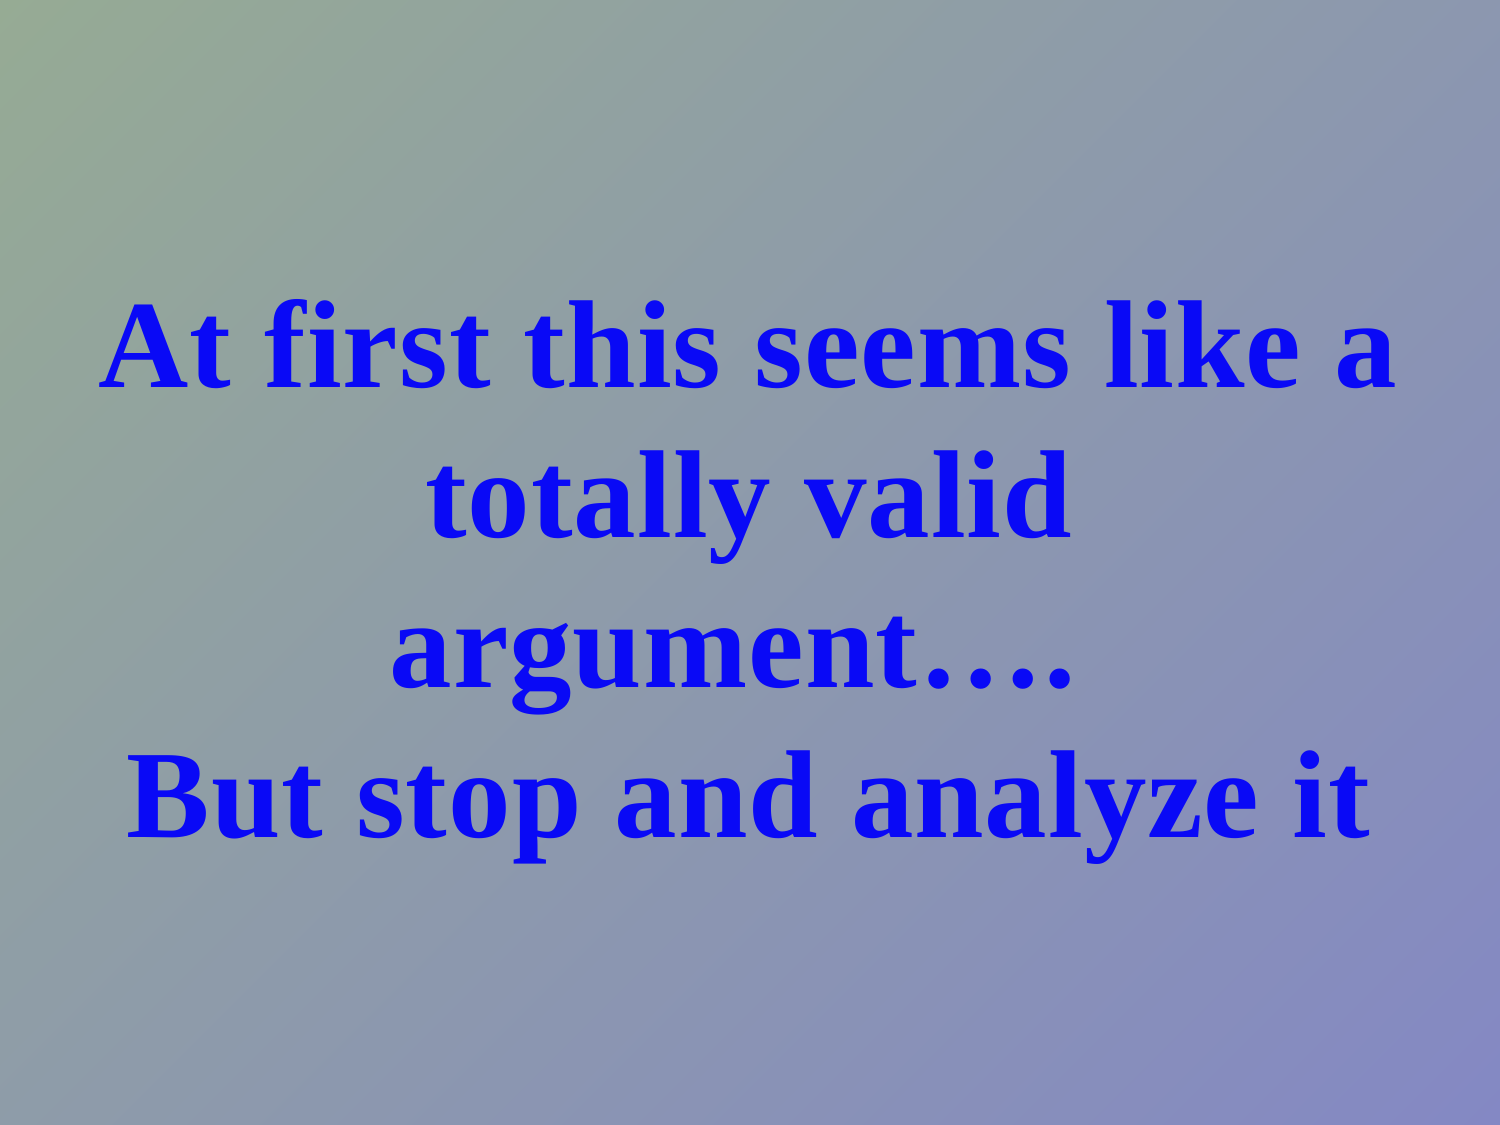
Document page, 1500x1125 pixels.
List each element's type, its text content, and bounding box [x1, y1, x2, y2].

title At first this seems like a totally valid argument…. But stop and analyze it [74, 99, 1426, 1026]
